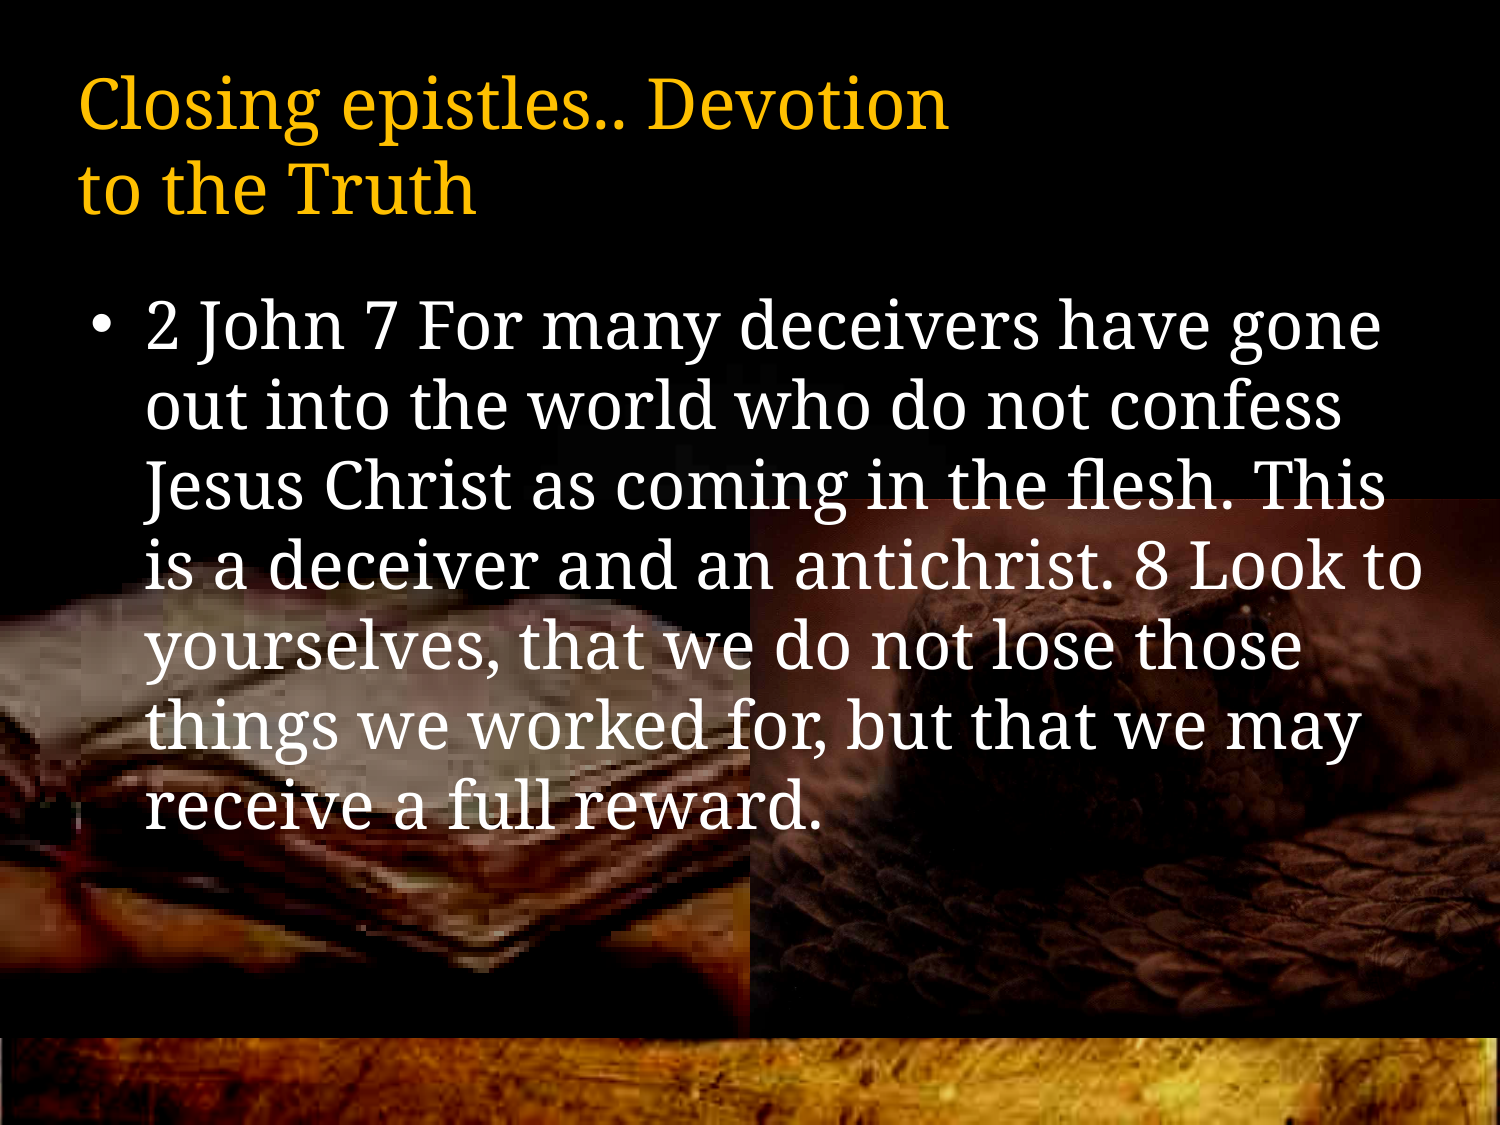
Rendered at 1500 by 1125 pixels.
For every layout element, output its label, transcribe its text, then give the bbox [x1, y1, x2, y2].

list 2 John 7 For many deceivers have gone out into the world who do not confess Jesus Christ as coming in the flesh. This is a deceiver and an antichrist. 8 Look to yourselves, that we do not lose those things we worked for, but that we may receive a full reward. [75, 275, 1450, 863]
title Closing epistles.. Devotion to the Truth [62, 50, 975, 238]
picture [0, 0, 1500, 1125]
